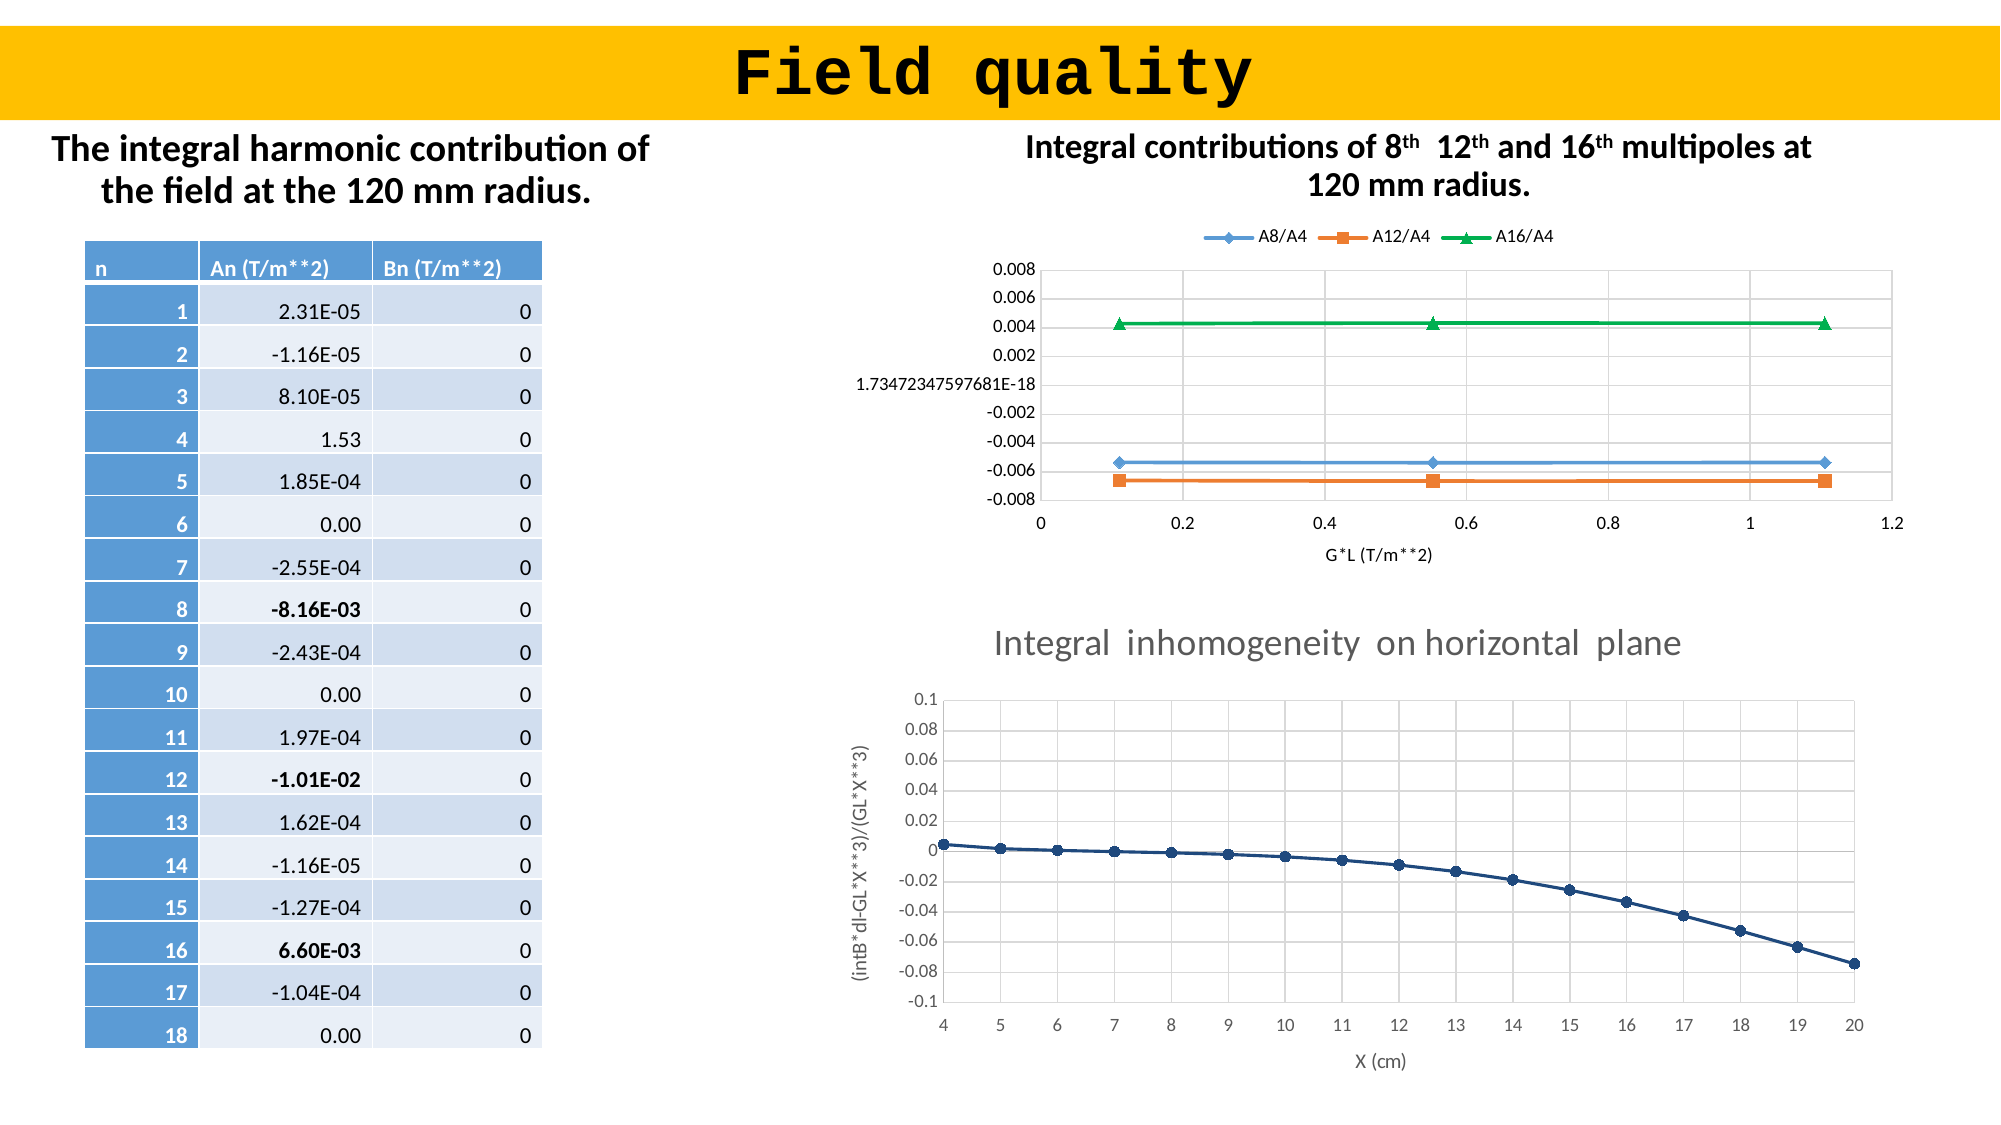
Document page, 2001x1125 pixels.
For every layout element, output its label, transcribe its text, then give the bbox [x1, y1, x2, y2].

table_header n [85, 241, 198, 280]
table_cell -1.04E-04 [200, 965, 372, 1006]
table_cell 5 [85, 454, 198, 495]
table_cell 2 [85, 326, 198, 367]
table_cell 0 [373, 496, 542, 537]
table_cell 0 [373, 752, 542, 793]
table_cell 8 [85, 582, 198, 622]
table_cell 4 [85, 411, 198, 452]
table_cell 0.00 [200, 496, 372, 537]
text_box The integral harmonic contribution of the field at the 120 mm radius. [22, 120, 681, 219]
table_cell 12 [85, 752, 198, 793]
table_cell 0 [373, 922, 542, 963]
list Integral contributions of 8th 12th and 16th multipoles at 120 mm radius. [993, 120, 1844, 211]
table_cell 15 [85, 880, 198, 920]
title Field quality [0, 25, 2000, 121]
table_cell 1.53 [200, 411, 372, 452]
table_cell 6.60E-03 [200, 922, 372, 963]
table_cell -1.27E-04 [200, 880, 372, 920]
table_cell 0 [373, 285, 542, 324]
chart [833, 211, 1926, 597]
table_cell 7 [85, 539, 198, 580]
table_cell 0 [373, 667, 542, 708]
table_cell 0 [373, 369, 542, 410]
table_header Bn (T/m**2) [373, 241, 542, 280]
table_cell 0.00 [200, 667, 372, 708]
table_cell 1.85E-04 [200, 454, 372, 495]
table_cell 0.00 [200, 1007, 372, 1048]
table_cell 6 [85, 496, 198, 537]
table_cell -2.43E-04 [200, 624, 372, 665]
table_header An (T/m**2) [200, 241, 372, 280]
table_cell 9 [85, 624, 198, 665]
table_cell -8.16E-03 [200, 582, 372, 622]
table_cell -2.55E-04 [200, 539, 372, 580]
table_cell 0 [373, 454, 542, 495]
table_cell 0 [373, 582, 542, 622]
table_cell 0 [373, 795, 542, 835]
chart [817, 603, 1886, 1104]
table_cell 1 [85, 285, 198, 324]
table_cell 0 [373, 837, 542, 878]
table_cell 0 [373, 624, 542, 665]
table_cell 16 [85, 922, 198, 963]
table_cell 0 [373, 880, 542, 920]
table_cell 3 [85, 369, 198, 410]
table_cell 10 [85, 667, 198, 708]
table_cell -1.16E-05 [200, 837, 372, 878]
table_cell 14 [85, 837, 198, 878]
table_cell 0 [373, 709, 542, 750]
table_cell 0 [373, 411, 542, 452]
table_cell 11 [85, 709, 198, 750]
table_cell 1.62E-04 [200, 795, 372, 835]
table_cell 18 [85, 1007, 198, 1048]
table_cell 0 [373, 965, 542, 1006]
table_cell -1.01E-02 [200, 752, 372, 793]
table_cell 1.97E-04 [200, 709, 372, 750]
table_cell 8.10E-05 [200, 369, 372, 410]
table_cell 0 [373, 1007, 542, 1048]
table_cell 0 [373, 539, 542, 580]
table_cell -1.16E-05 [200, 326, 372, 367]
table_cell 13 [85, 795, 198, 835]
table_cell 17 [85, 965, 198, 1006]
table_cell 2.31E-05 [200, 285, 372, 324]
table_cell 0 [373, 326, 542, 367]
